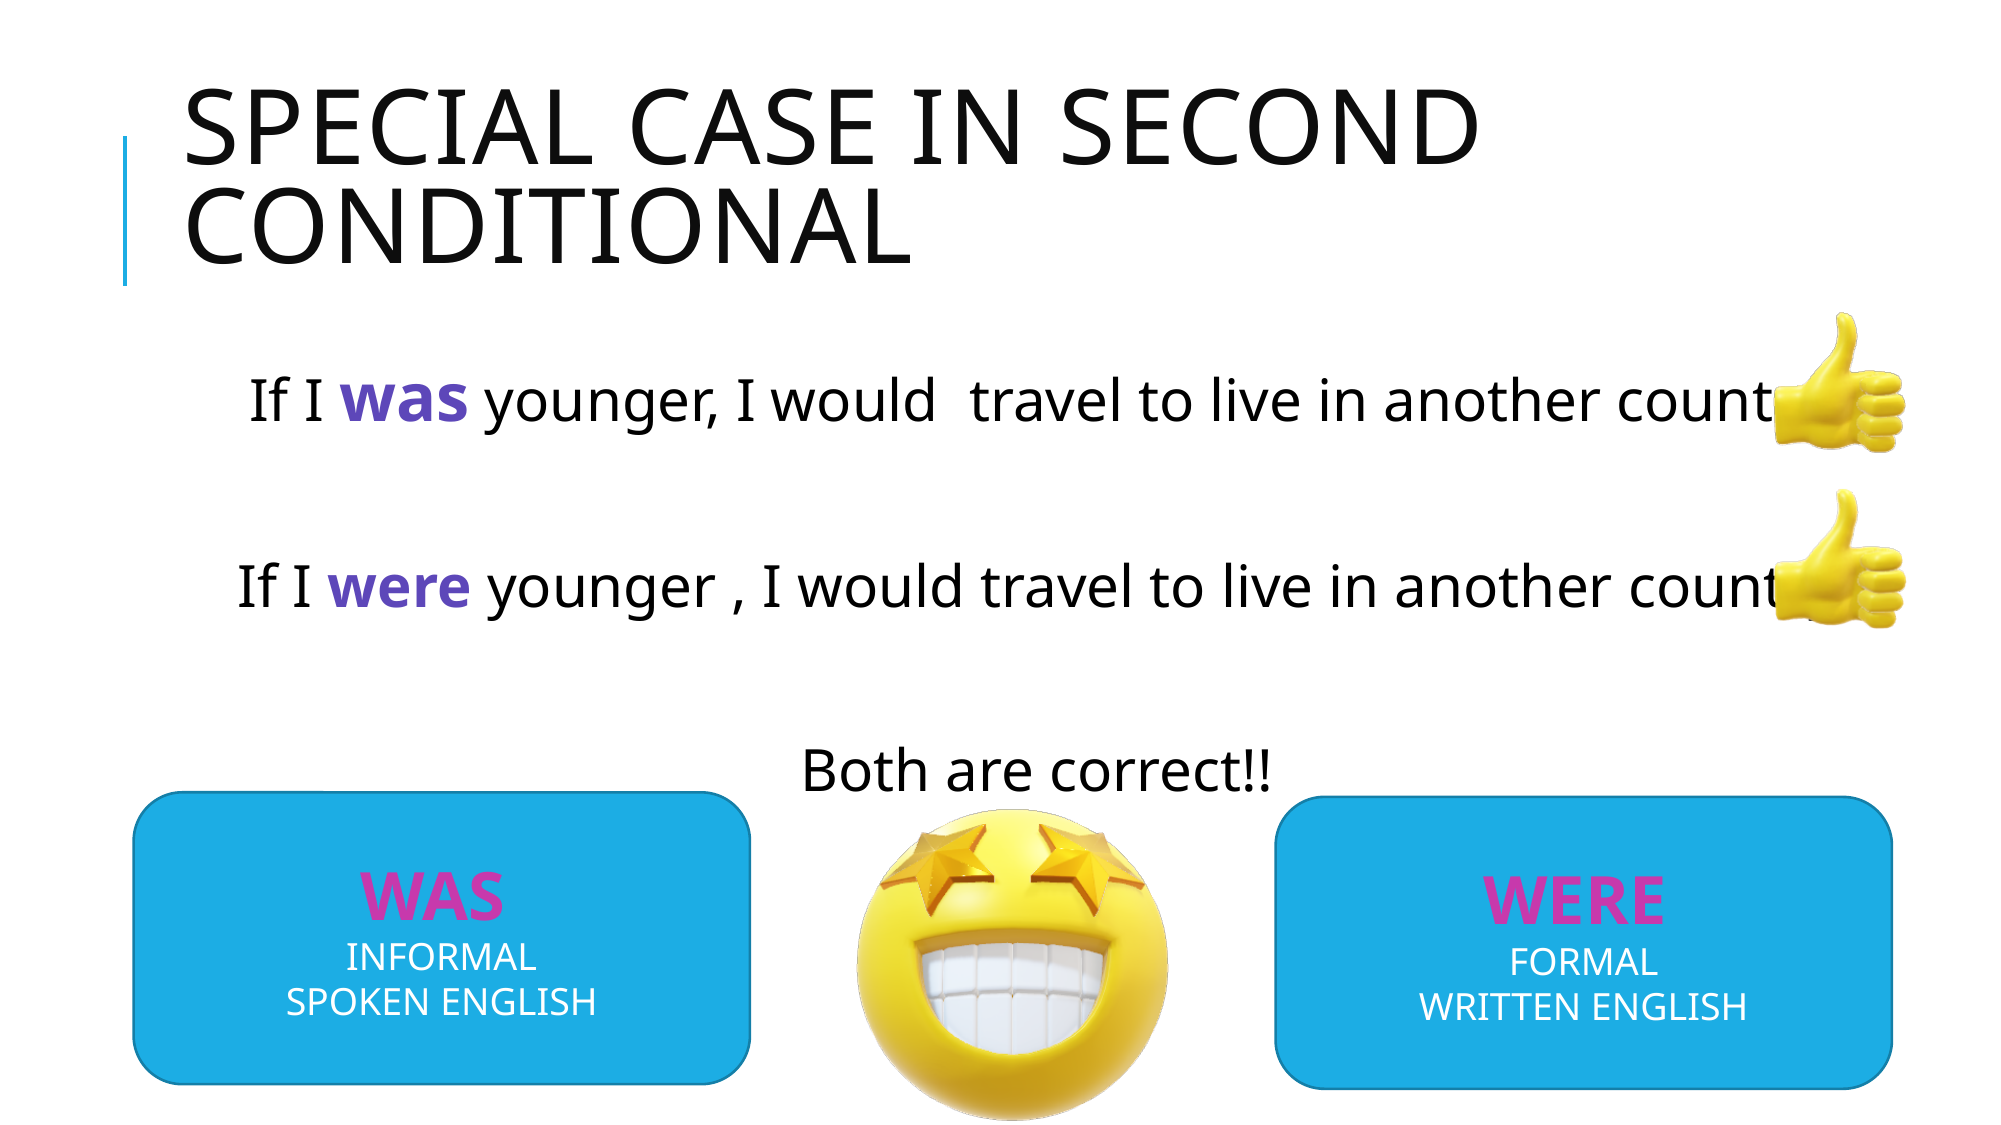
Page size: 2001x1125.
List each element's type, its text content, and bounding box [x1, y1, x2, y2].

picture [1765, 308, 1909, 460]
picture [850, 800, 1175, 1125]
title SPECIAL CASE IN SECOND CONDITIONAL [168, 96, 1763, 272]
text_box WAS INFORMAL SPOKEN ENGLISH [132, 790, 752, 1086]
list If I was younger, I would travel to live in another country. If I were younger , I would travel to live in another country. Both are correct!! [168, 272, 1906, 1035]
text_box WERE FORMAL WRITTEN ENGLISH [1274, 795, 1894, 1091]
picture [1764, 484, 1910, 636]
